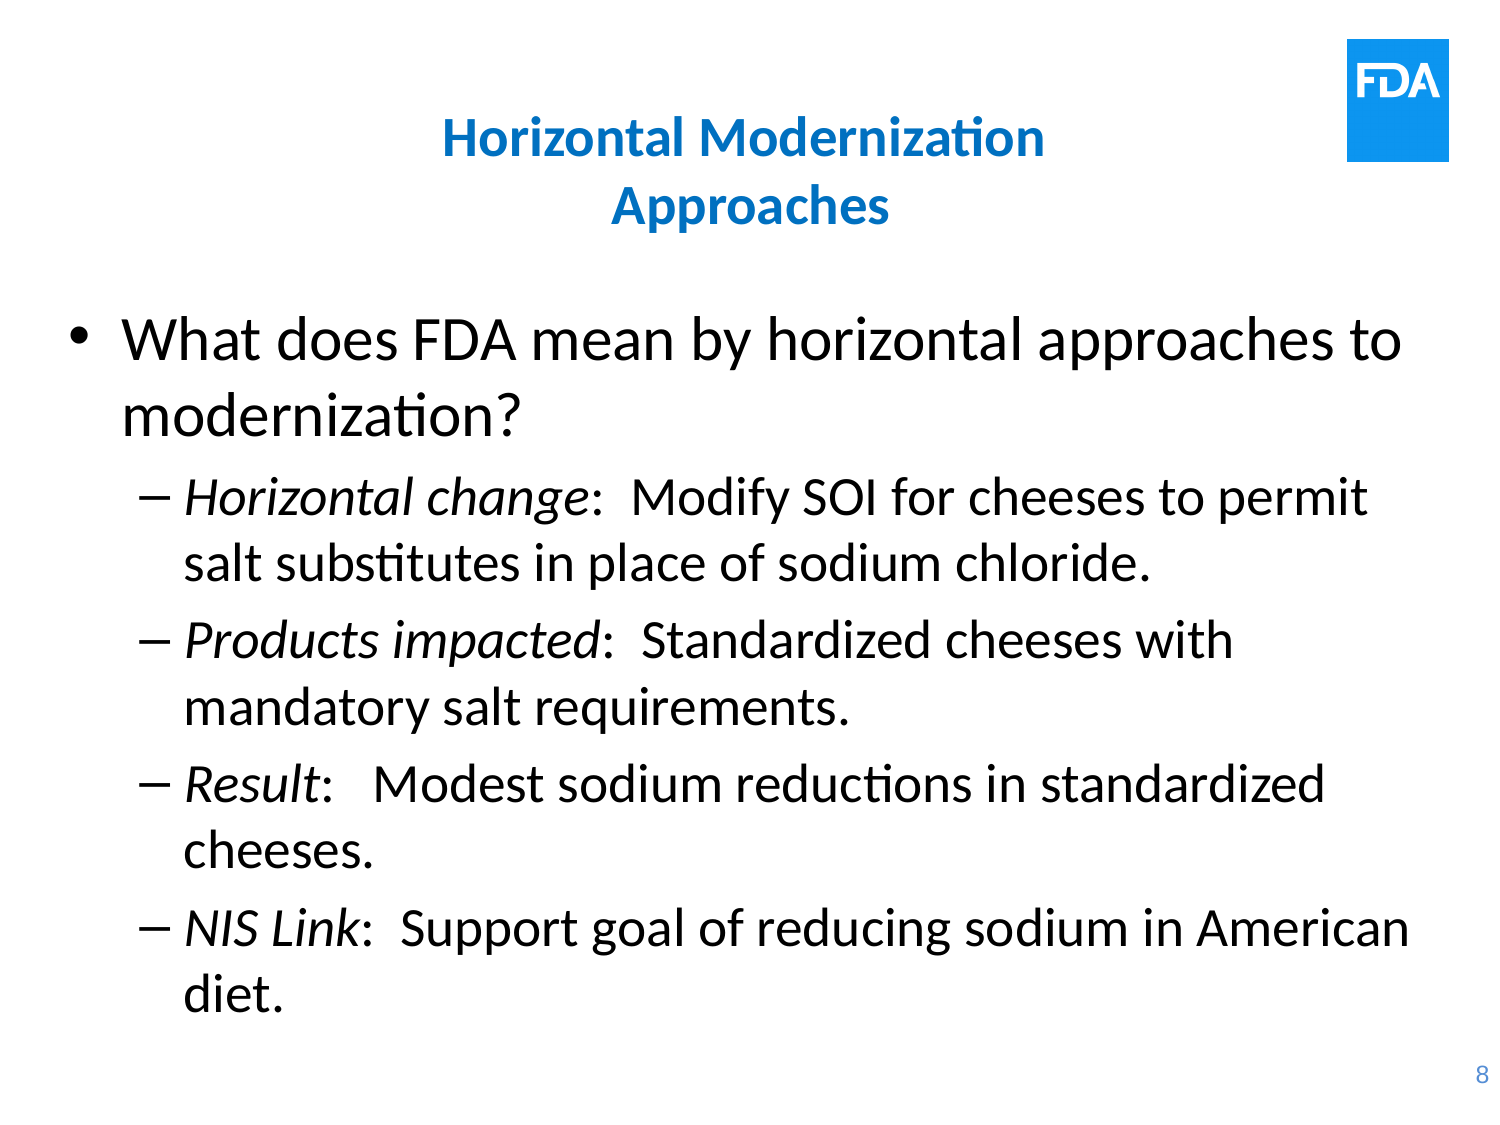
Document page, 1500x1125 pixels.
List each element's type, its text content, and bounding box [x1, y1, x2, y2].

picture [1347, 39, 1449, 91]
list What does FDA mean by horizontal approaches to modernization? Horizontal change: Modify SOI for cheeses to permit salt substitutes in place of sodium chloride. Products impacted: Standardized cheeses with mandatory salt requirements. Result: Modest sodium reductions in standardized cheeses. NIS Link: Support goal of reducing sodium in American diet. [53, 289, 1449, 1033]
title Horizontal Modernization Approaches [53, 91, 1449, 244]
